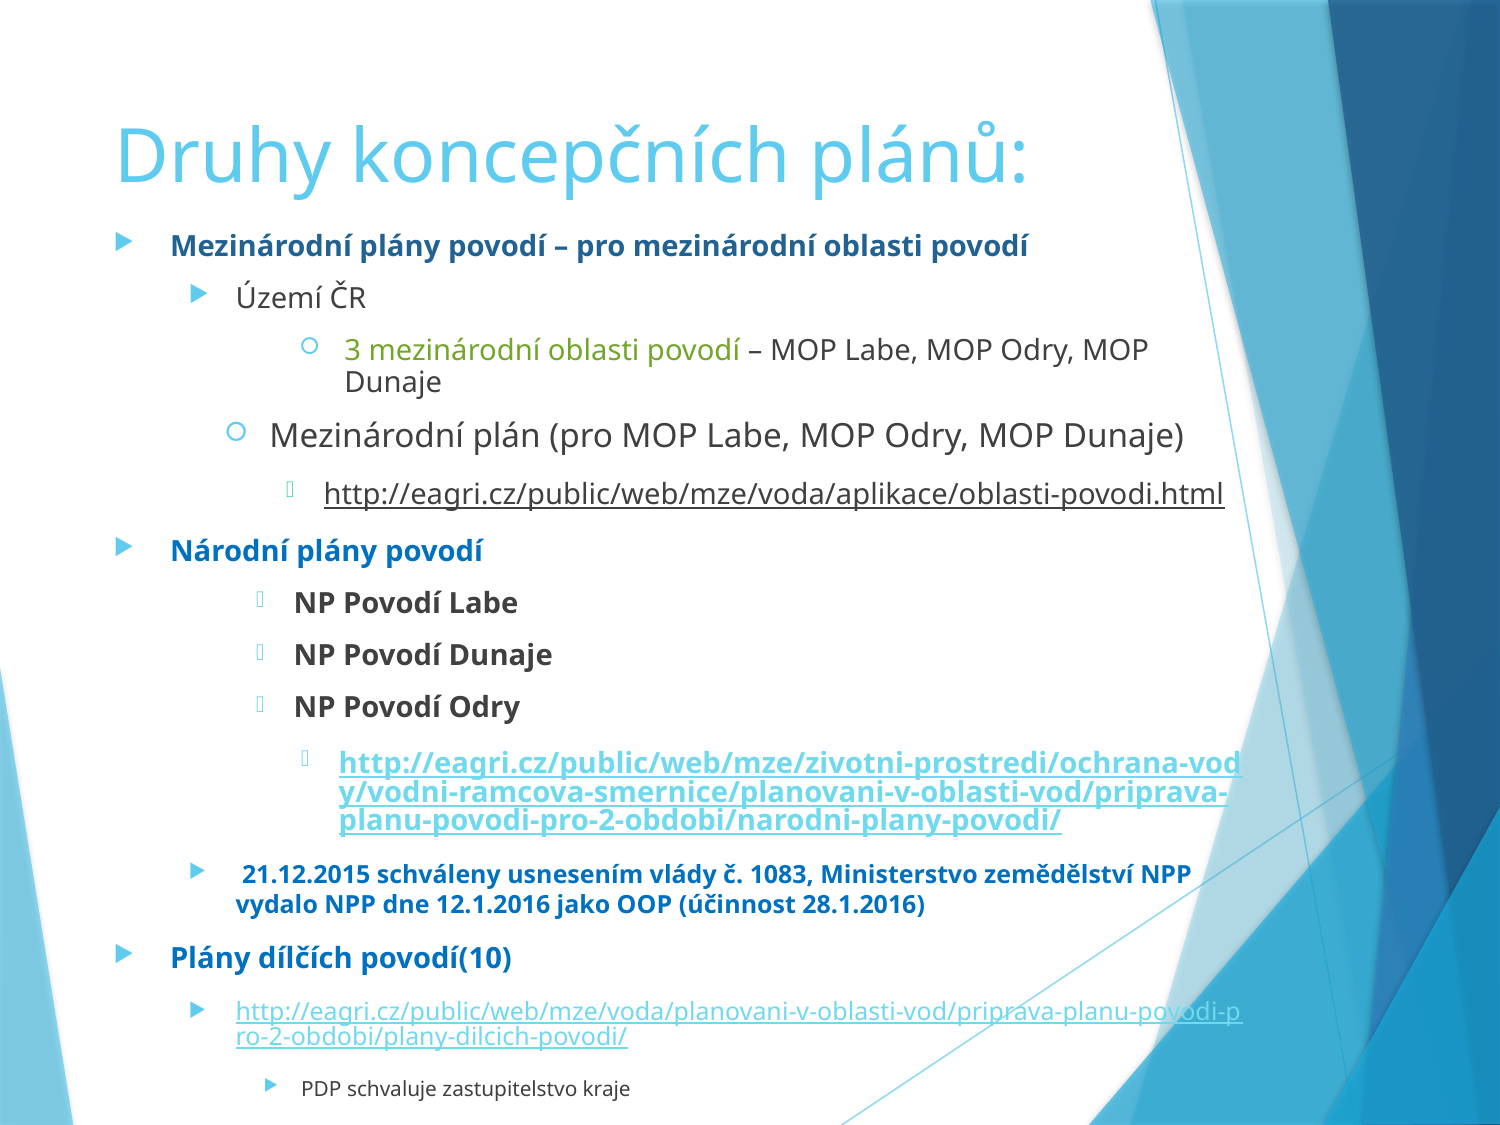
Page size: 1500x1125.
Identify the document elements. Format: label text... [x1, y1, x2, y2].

title Druhy koncepčních plánů: [99, 99, 1142, 219]
list Mezinárodní plány povodí – pro mezinárodní oblasti povodí Území ČR 3 mezinárodní oblasti povodí – MOP Labe, MOP Odry, MOP Dunaje Mezinárodní plán (pro MOP Labe, MOP Odry, MOP Dunaje) http://eagri.cz/public/web/mze/voda/aplikace/oblasti-povodi.html Národní plány povodí NP Povodí Labe NP Povodí Dunaje NP Povodí Odry http://eagri.cz/public/web/mze/zivotni-prostredi/ochrana-vody/vodni-ramcova-smernice/planovani-v-oblasti-vod/priprava-planu-povodi-pro-2-obdobi/narodni-plany-povodi/ 21.12.2015 schváleny usnesením vlády č. 1083, Ministerstvo zemědělství NPP vydalo NPP dne 12.1.2016 jako OOP (účinnost 28.1.2016) Plány dílčích povodí(10) http://eagri.cz/public/web/mze/voda/planovani-v-oblasti-vod/priprava-planu-povodi-pro-2-obdobi/plany-dilcich-povodi/ PDP schvaluje zastupitelstvo kraje [98, 219, 1258, 1125]
